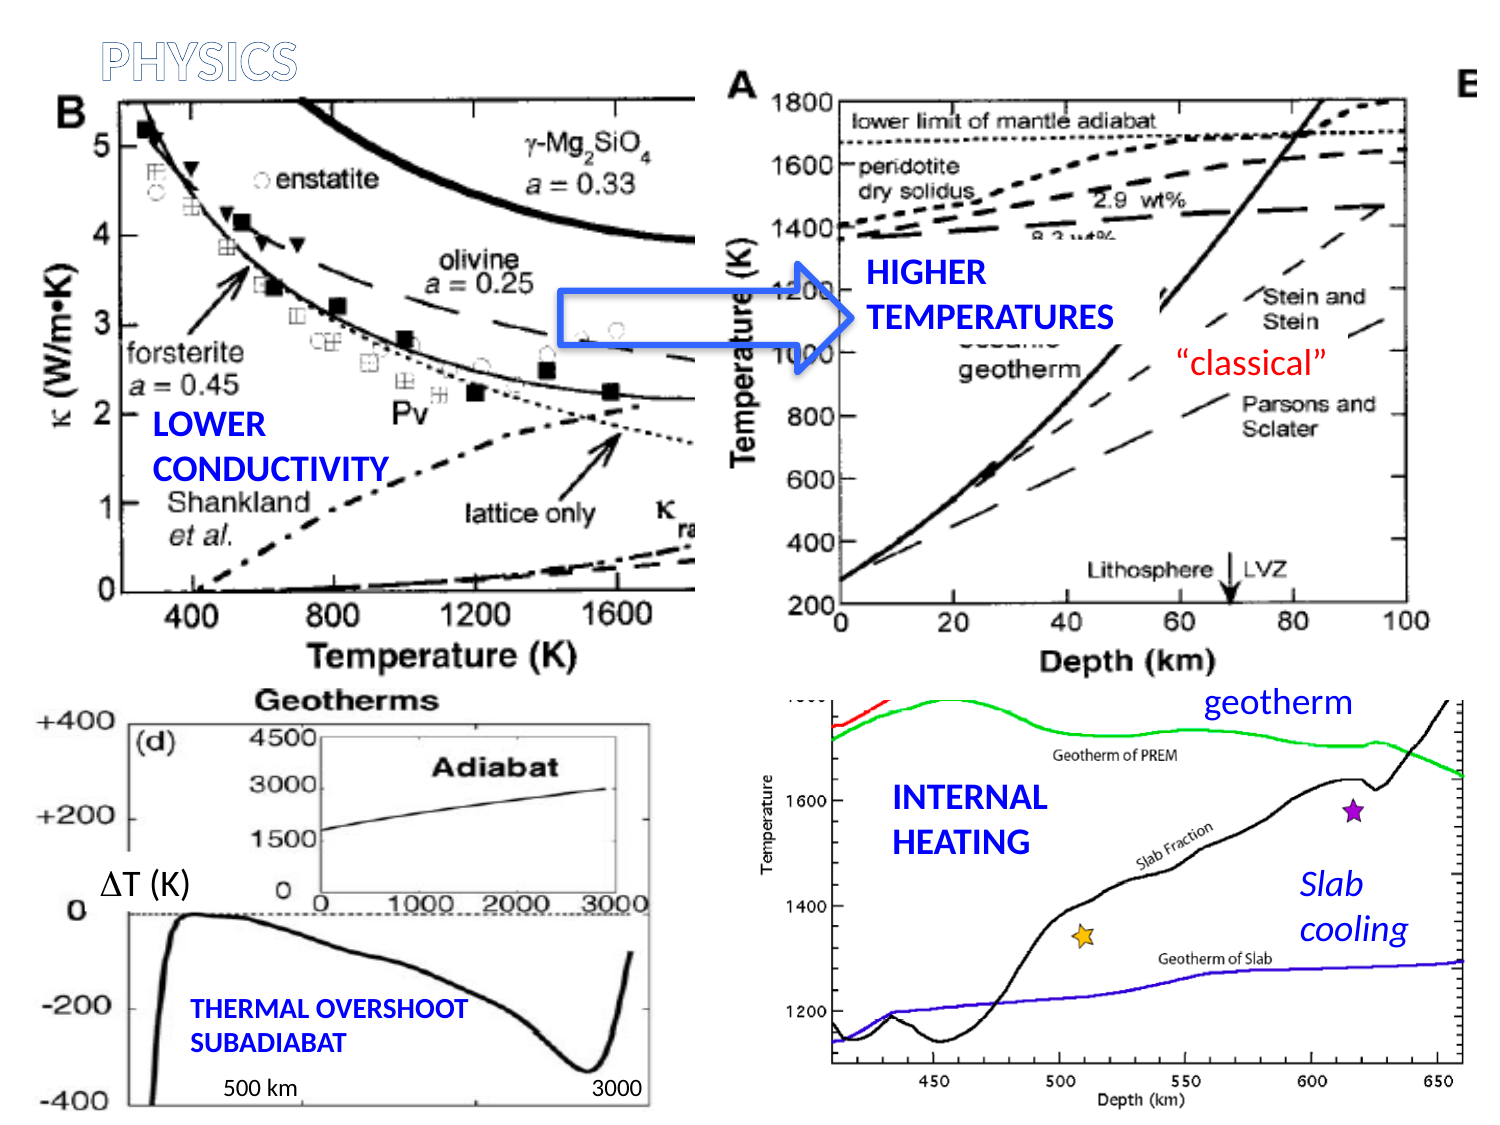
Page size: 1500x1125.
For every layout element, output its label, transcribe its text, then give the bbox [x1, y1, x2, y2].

text_box PHYSICS [84, 14, 336, 87]
picture [0, 52, 1478, 1113]
